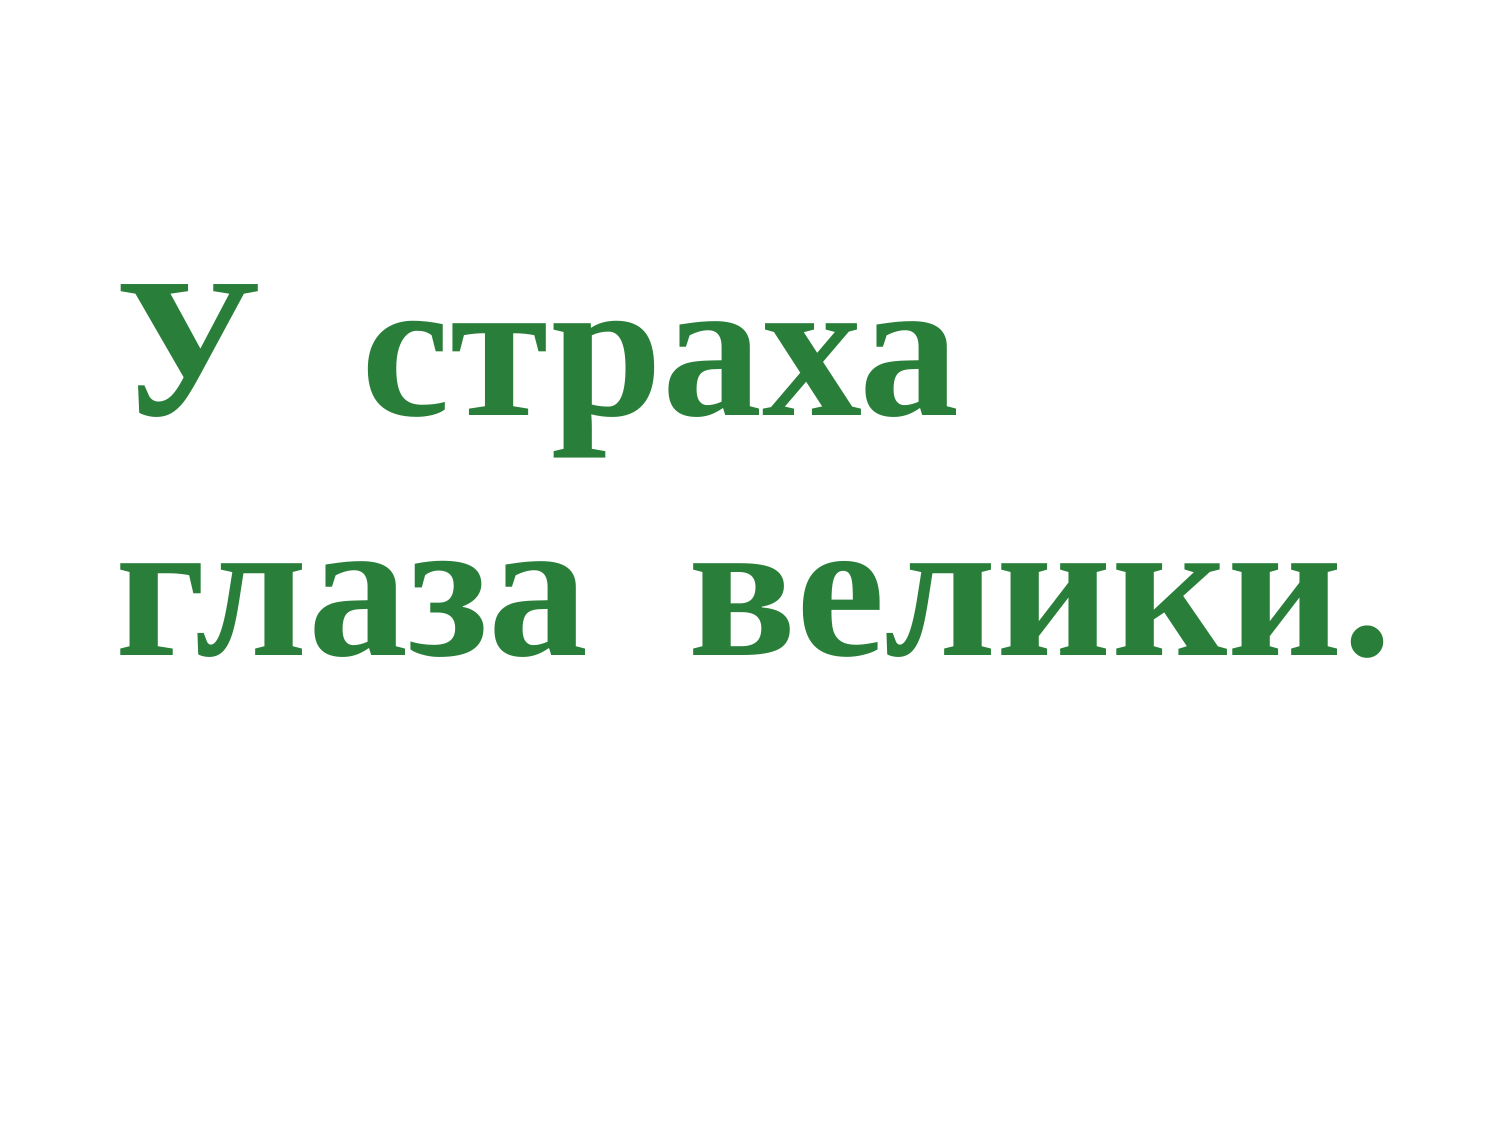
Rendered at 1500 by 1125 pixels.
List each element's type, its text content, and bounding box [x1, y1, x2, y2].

list У страха глаза велики. [100, 207, 1460, 1006]
